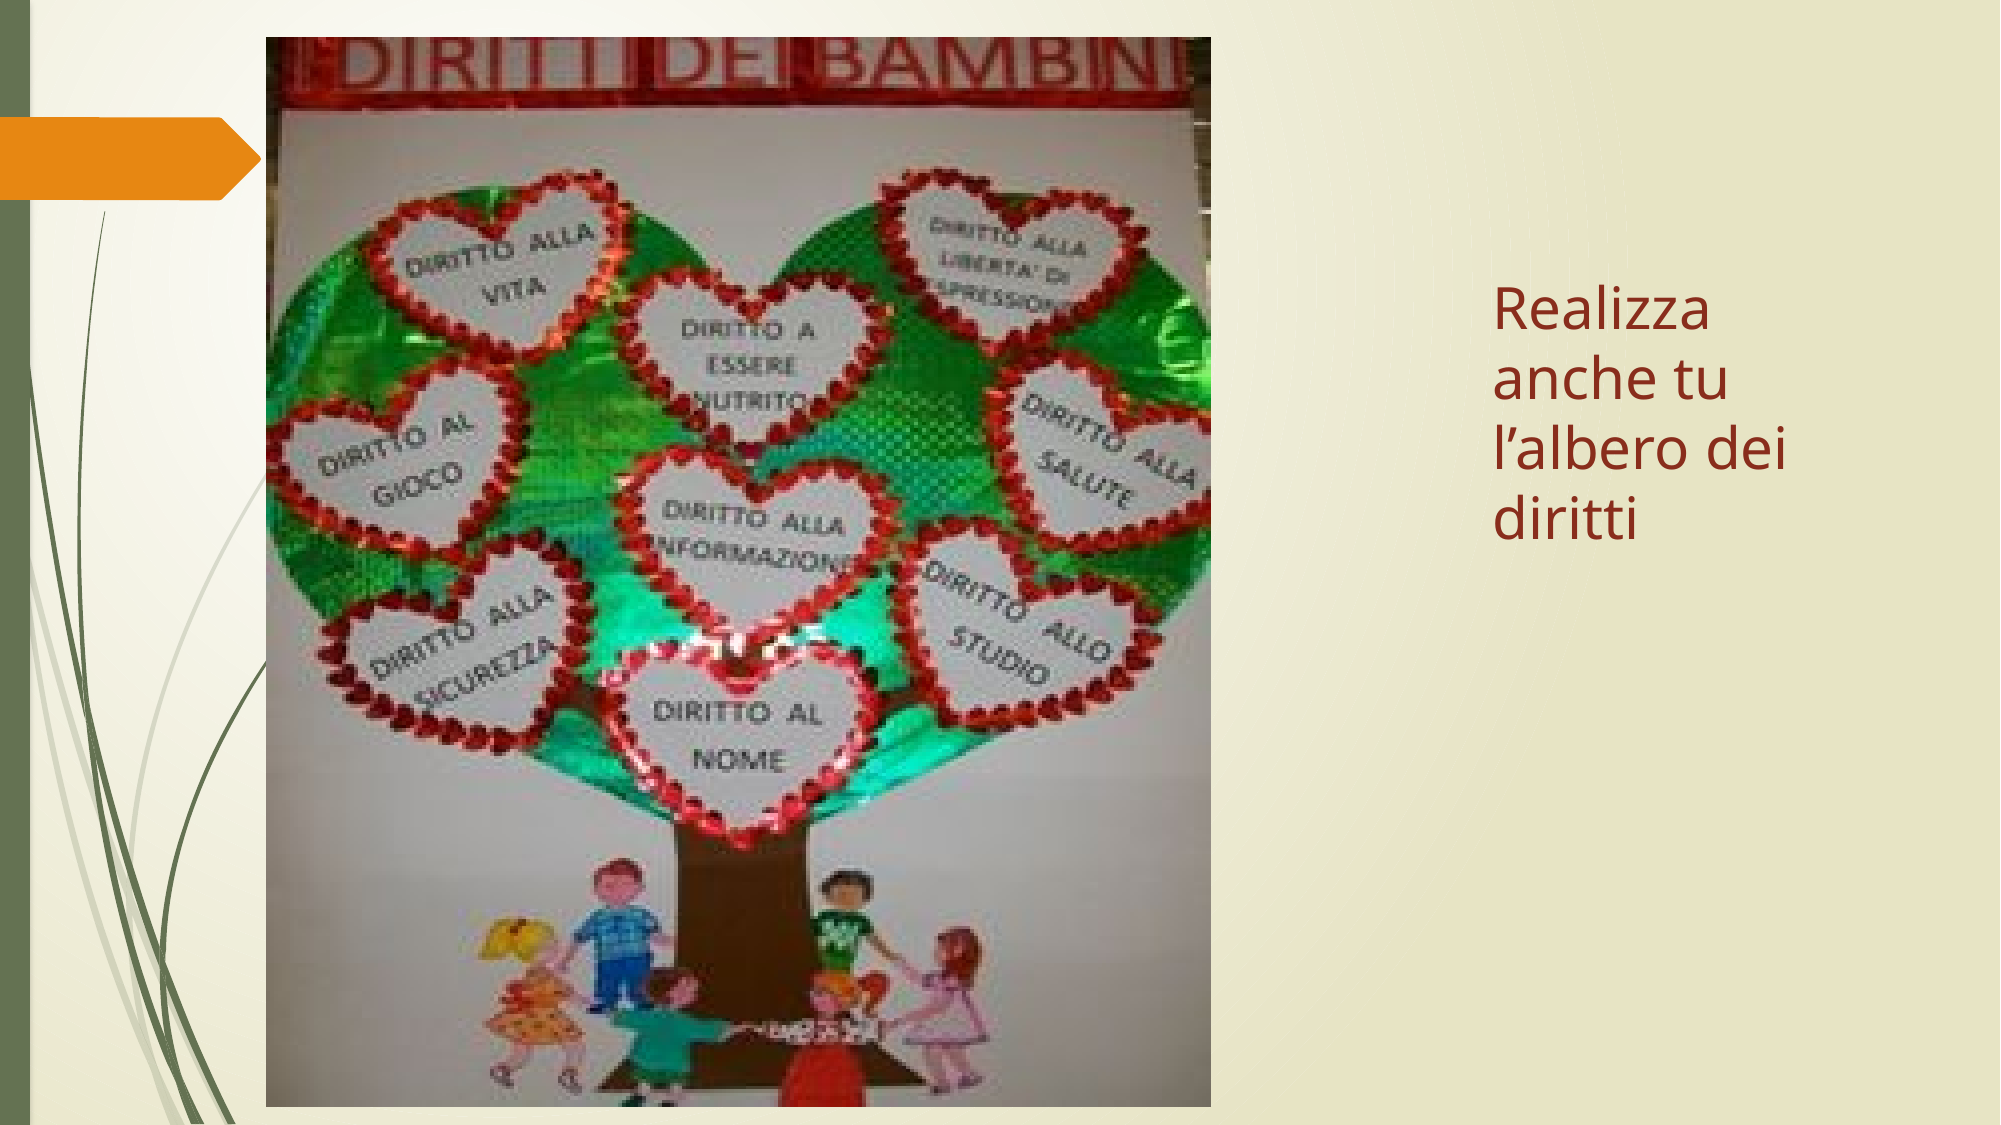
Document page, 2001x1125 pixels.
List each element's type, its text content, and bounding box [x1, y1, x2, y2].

picture [266, 36, 1212, 1107]
text_box Realizza anche tu l’albero dei diritti [1477, 264, 1855, 559]
